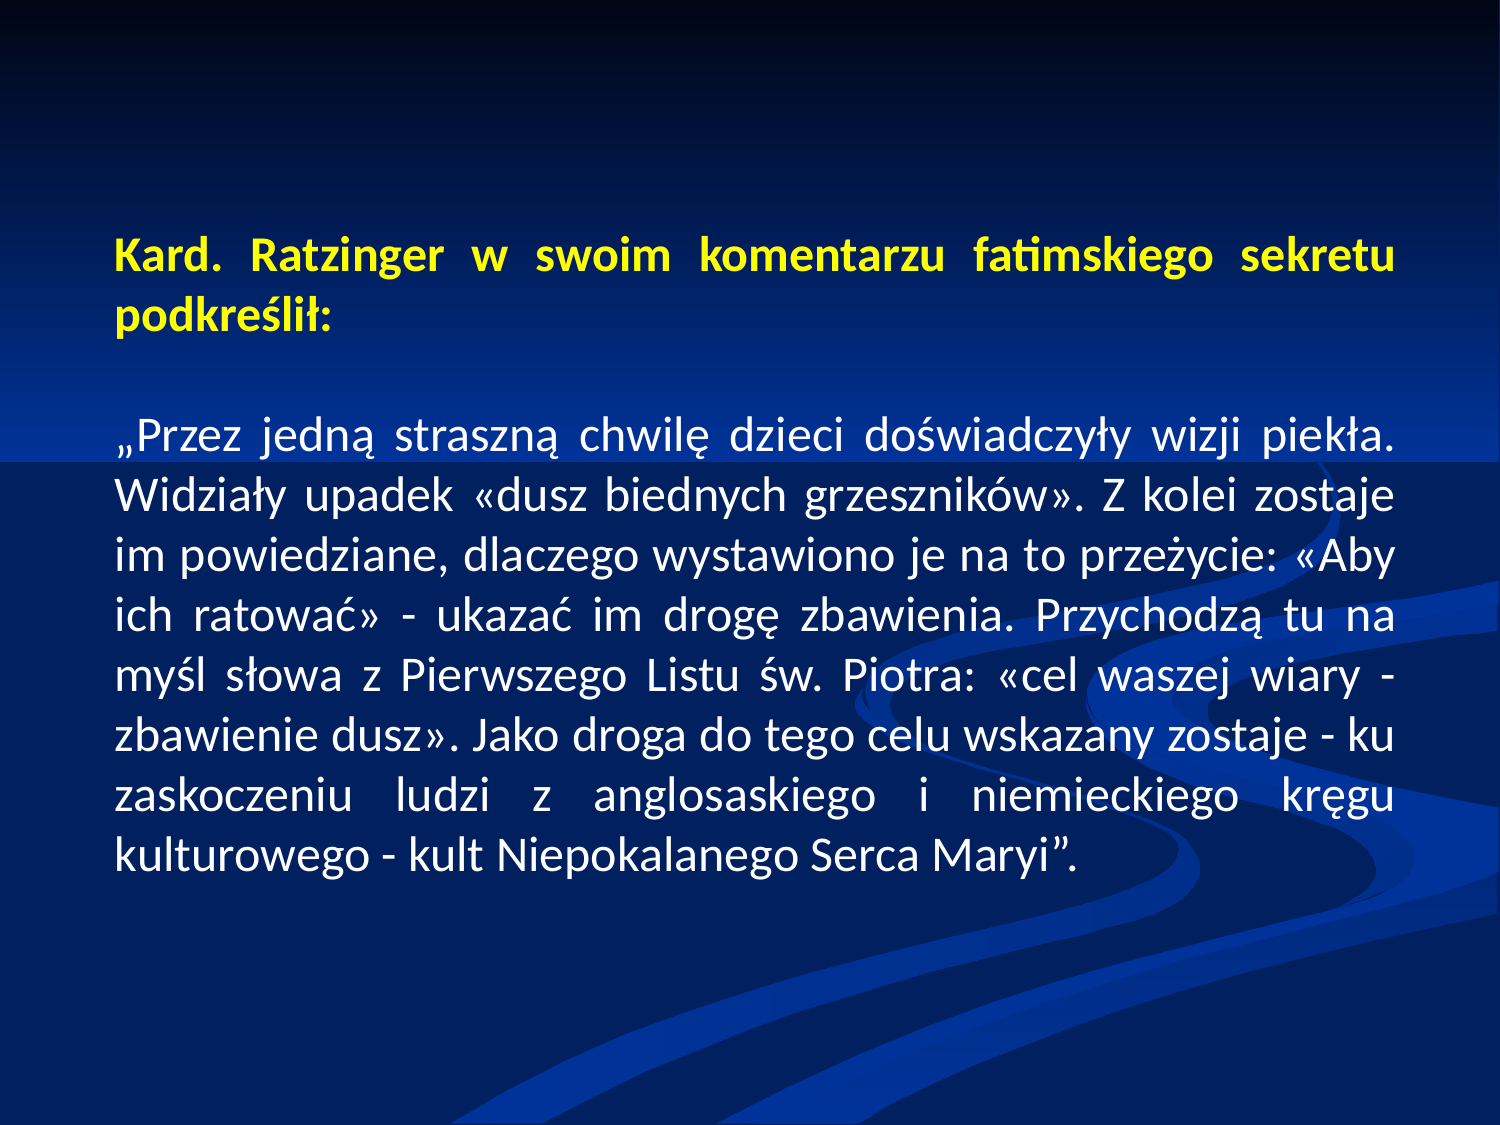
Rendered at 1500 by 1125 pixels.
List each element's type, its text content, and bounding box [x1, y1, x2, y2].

text_box Kard. Ratzinger w swoim komentarzu fatimskiego sekretu podkreślił: „Przez jedną straszną chwilę dzieci doświadczyły wizji piekła. Widziały upadek «dusz biednych grzeszników». Z kolei zostaje im powiedziane, dlaczego wystawiono je na to przeżycie: «Aby ich ratować» - ukazać im drogę zbawienia. Przychodzą tu na myśl słowa z Pierwszego Listu św. Piotra: «cel waszej wiary - zbawienie dusz». Jako droga do tego celu wskazany zostaje - ku zaskoczeniu ludzi z anglosaskiego i niemieckiego kręgu kulturowego - kult Niepokalanego Serca Maryi”. [100, 214, 1412, 889]
